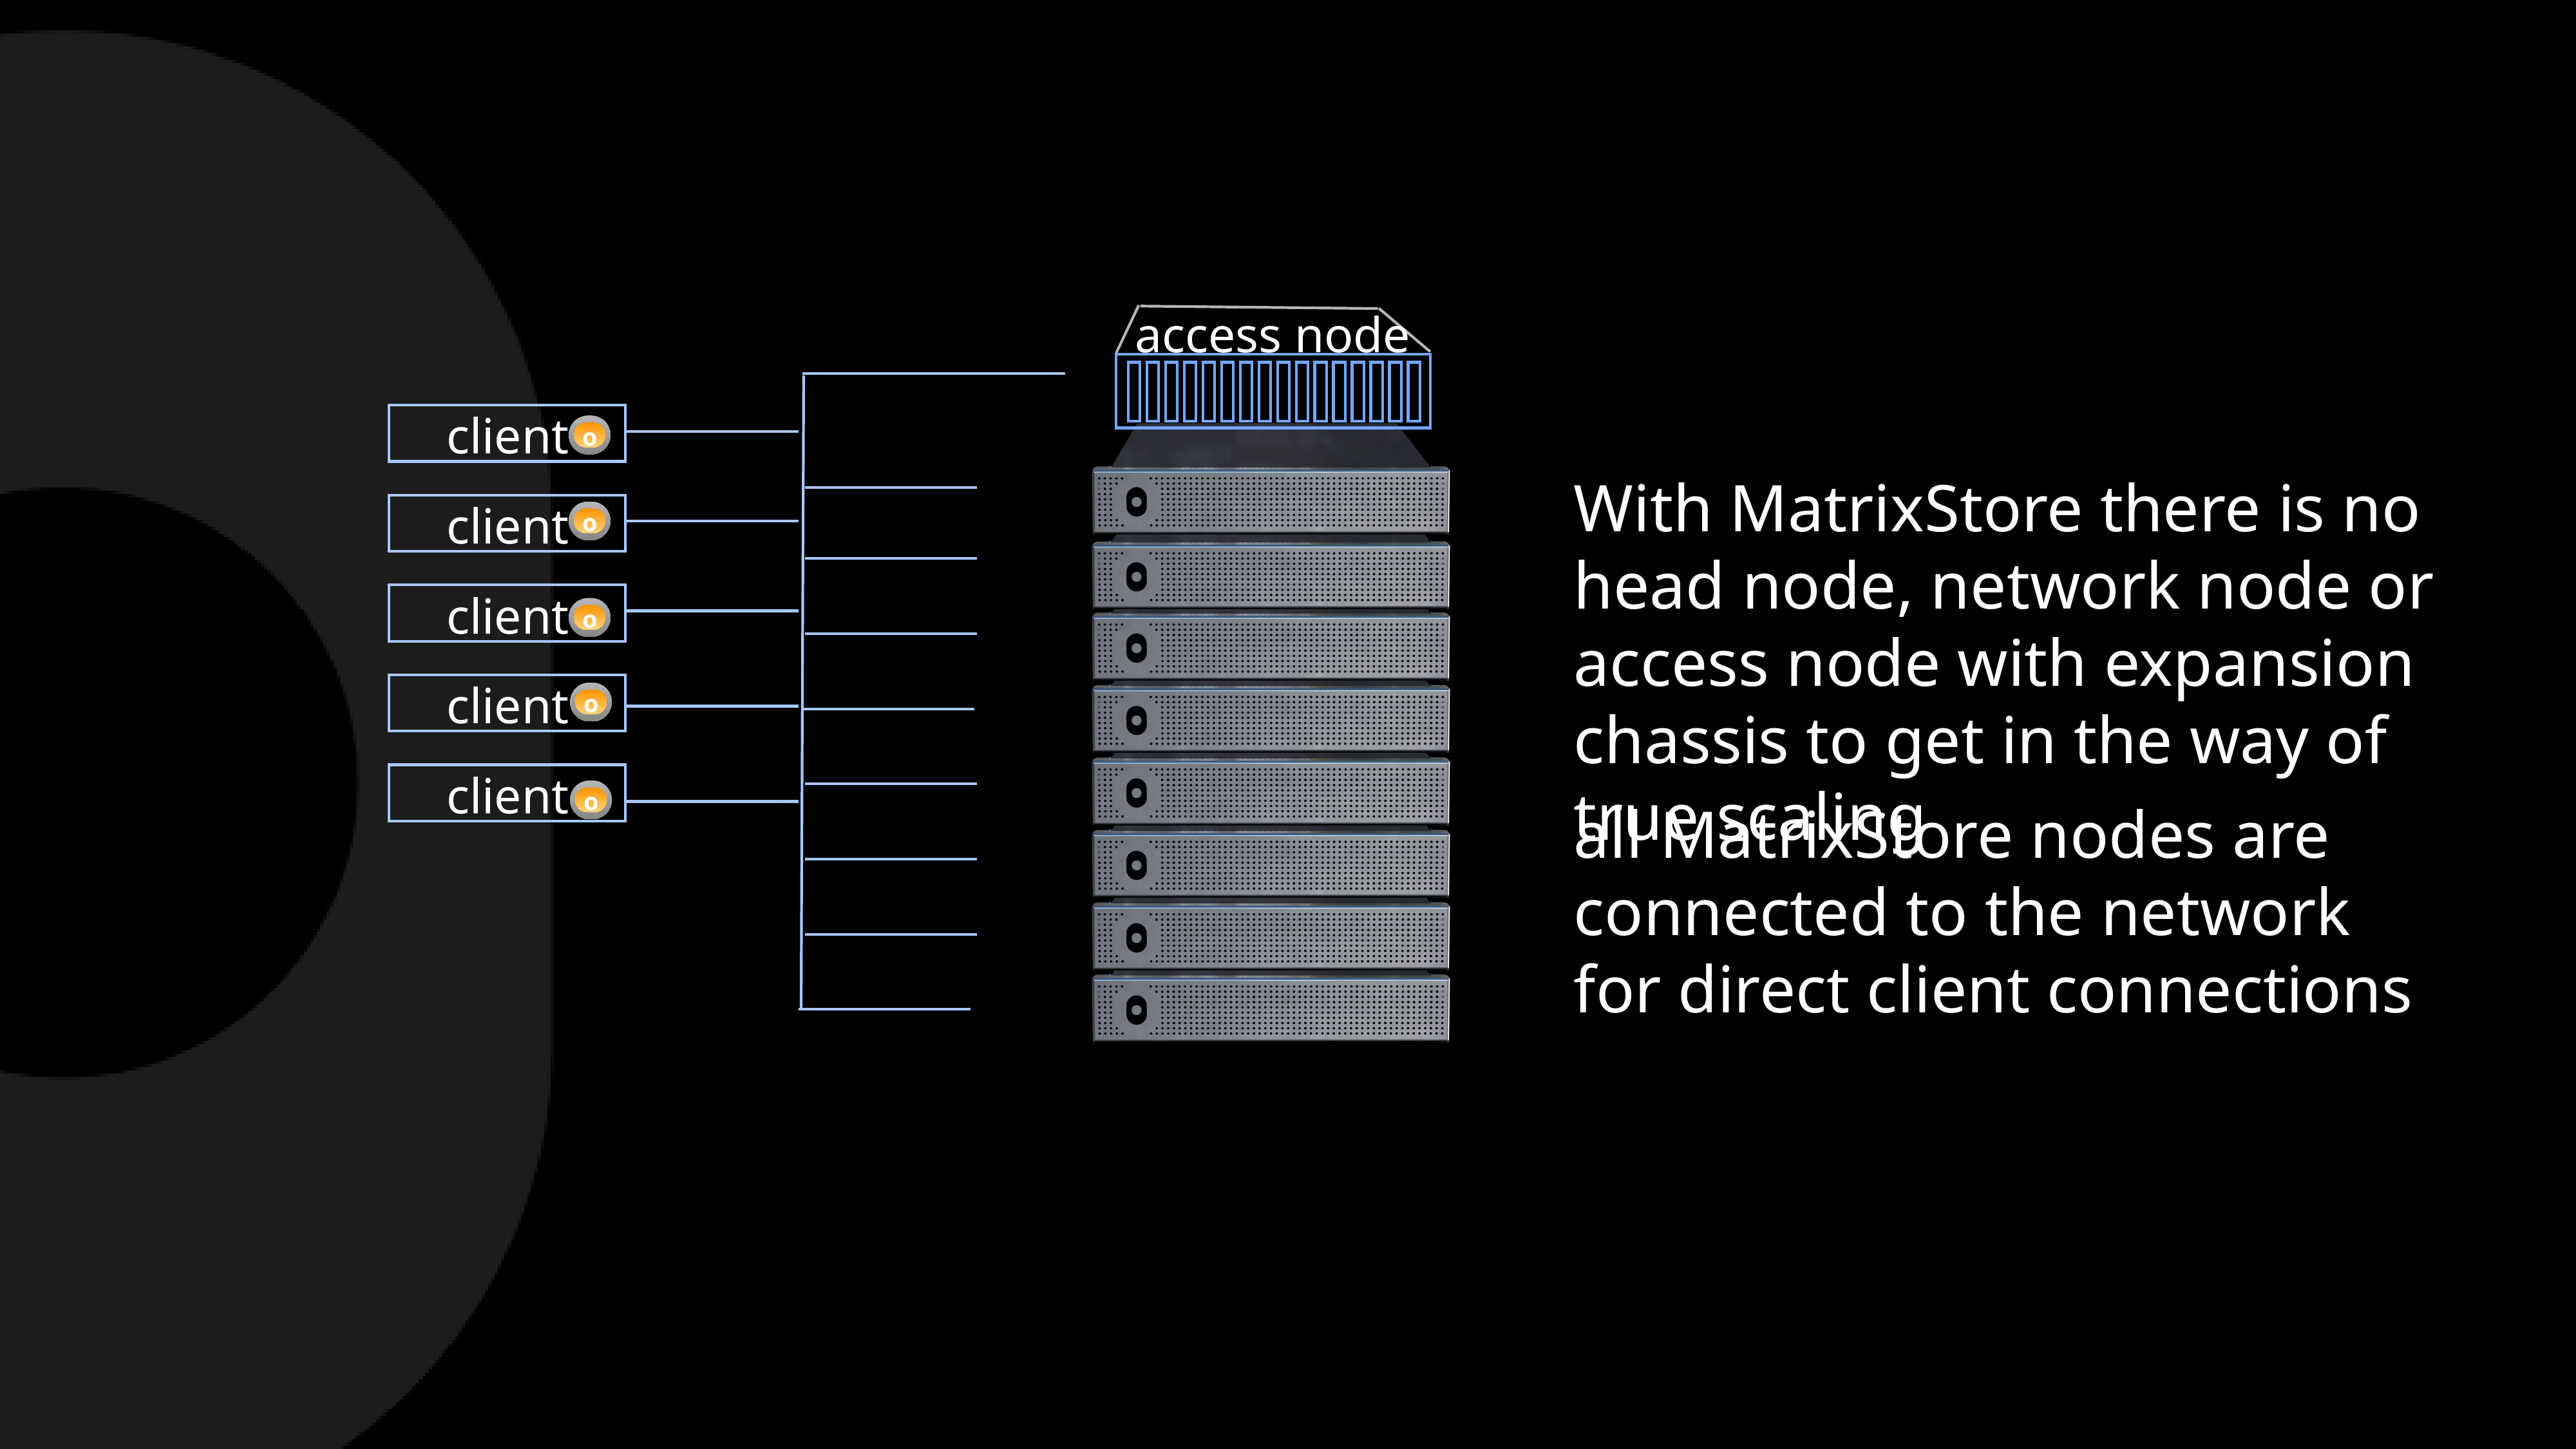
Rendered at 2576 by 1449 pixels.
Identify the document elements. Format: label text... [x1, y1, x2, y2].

picture [1085, 413, 1460, 1043]
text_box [388, 404, 626, 464]
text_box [388, 495, 626, 554]
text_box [388, 585, 626, 645]
text_box With MatrixStore there is no head node, network node or access node with expansion chassis to get in the way of true scaling [1568, 461, 2514, 859]
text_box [798, 487, 978, 1010]
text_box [388, 674, 626, 734]
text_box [1116, 303, 1431, 428]
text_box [569, 413, 611, 459]
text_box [388, 764, 626, 824]
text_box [569, 595, 611, 641]
text_box all MatrixStore nodes are connected to the network for direct client connections [1568, 788, 2452, 1031]
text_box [570, 778, 612, 824]
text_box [569, 498, 611, 545]
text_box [570, 679, 612, 726]
